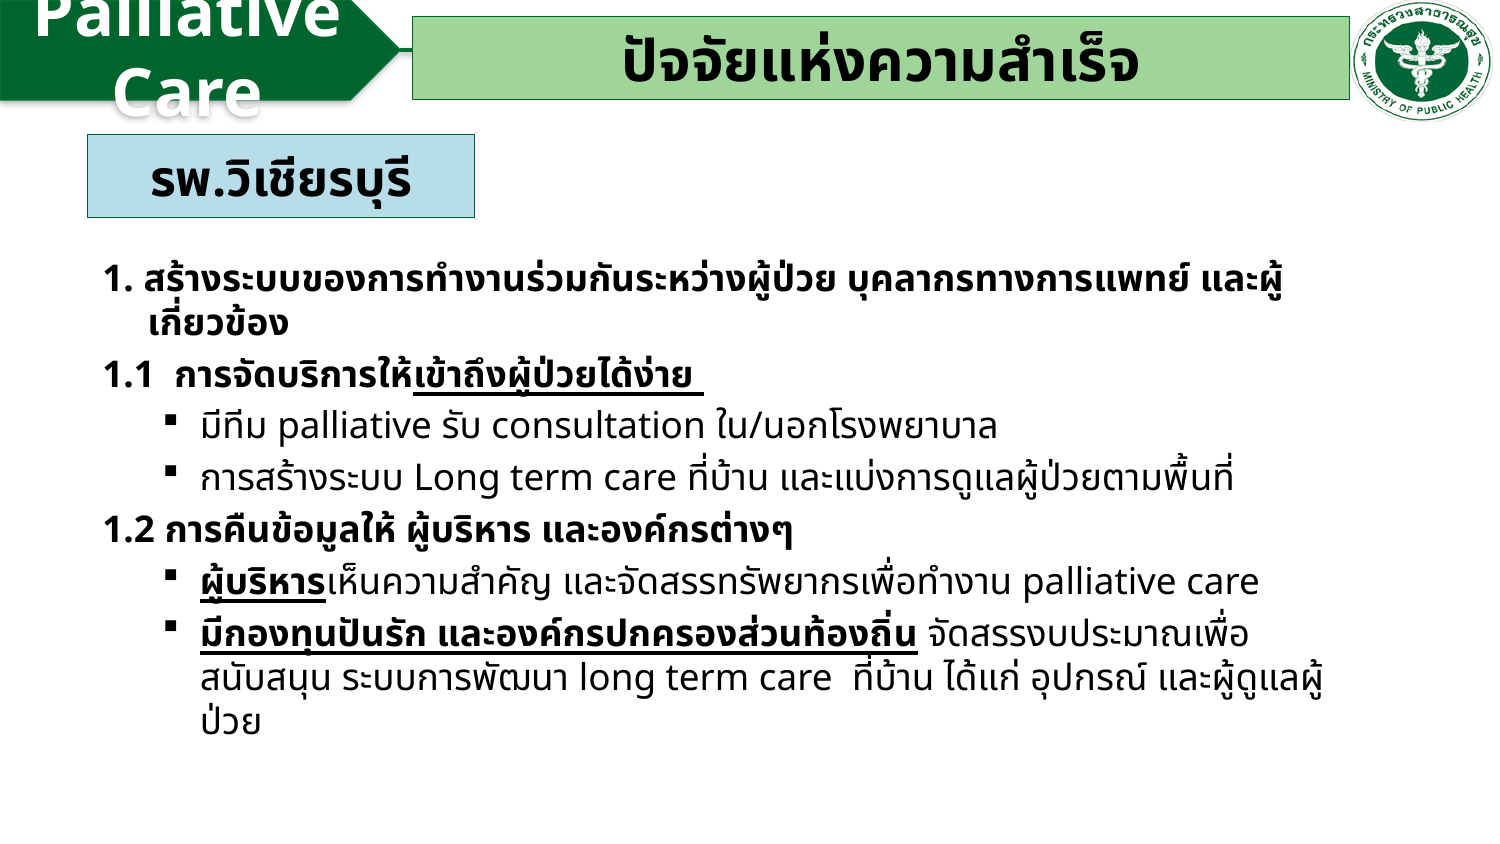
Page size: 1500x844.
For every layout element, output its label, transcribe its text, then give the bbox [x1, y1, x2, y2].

text_box Palliative Care [0, 0, 399, 101]
picture [1349, 0, 1494, 123]
text_box รพ.วิเชียรบุรี [87, 134, 475, 218]
title ปัจจัยแห่งความสำเร็จ [412, 16, 1344, 100]
text_box 1. สร้างระบบของการทำงานร่วมกันระหว่างผู้ป่วย บุคลากรทางการแพทย์ และผู้เกี่ยวข้อง 1.1 การจัดบริการให้เข้าถึงผู้ป่วยได้ง่าย มีทีม palliative รับ consultation ใน/นอกโรงพยาบาล การสร้างระบบ Long term care ที่บ้าน และแบ่งการดูแลผู้ป่วยตามพื้นที่ 1.2 การคืนข้อมูลให้ ผู้บริหาร และองค์กรต่างๆ ผู้บริหารเห็นความสำคัญ และจัดสรรทรัพยากรเพื่อทำงาน palliative care มีกองทุนปันรัก และองค์กรปกครองส่วนท้องถิ่น จัดสรรงบประมาณเพื่อสนับสนุน ระบบการพัฒนา long term care ที่บ้าน ได้แก่ อุปกรณ์ และผู้ดูแลผู้ป่วย [87, 246, 1388, 753]
